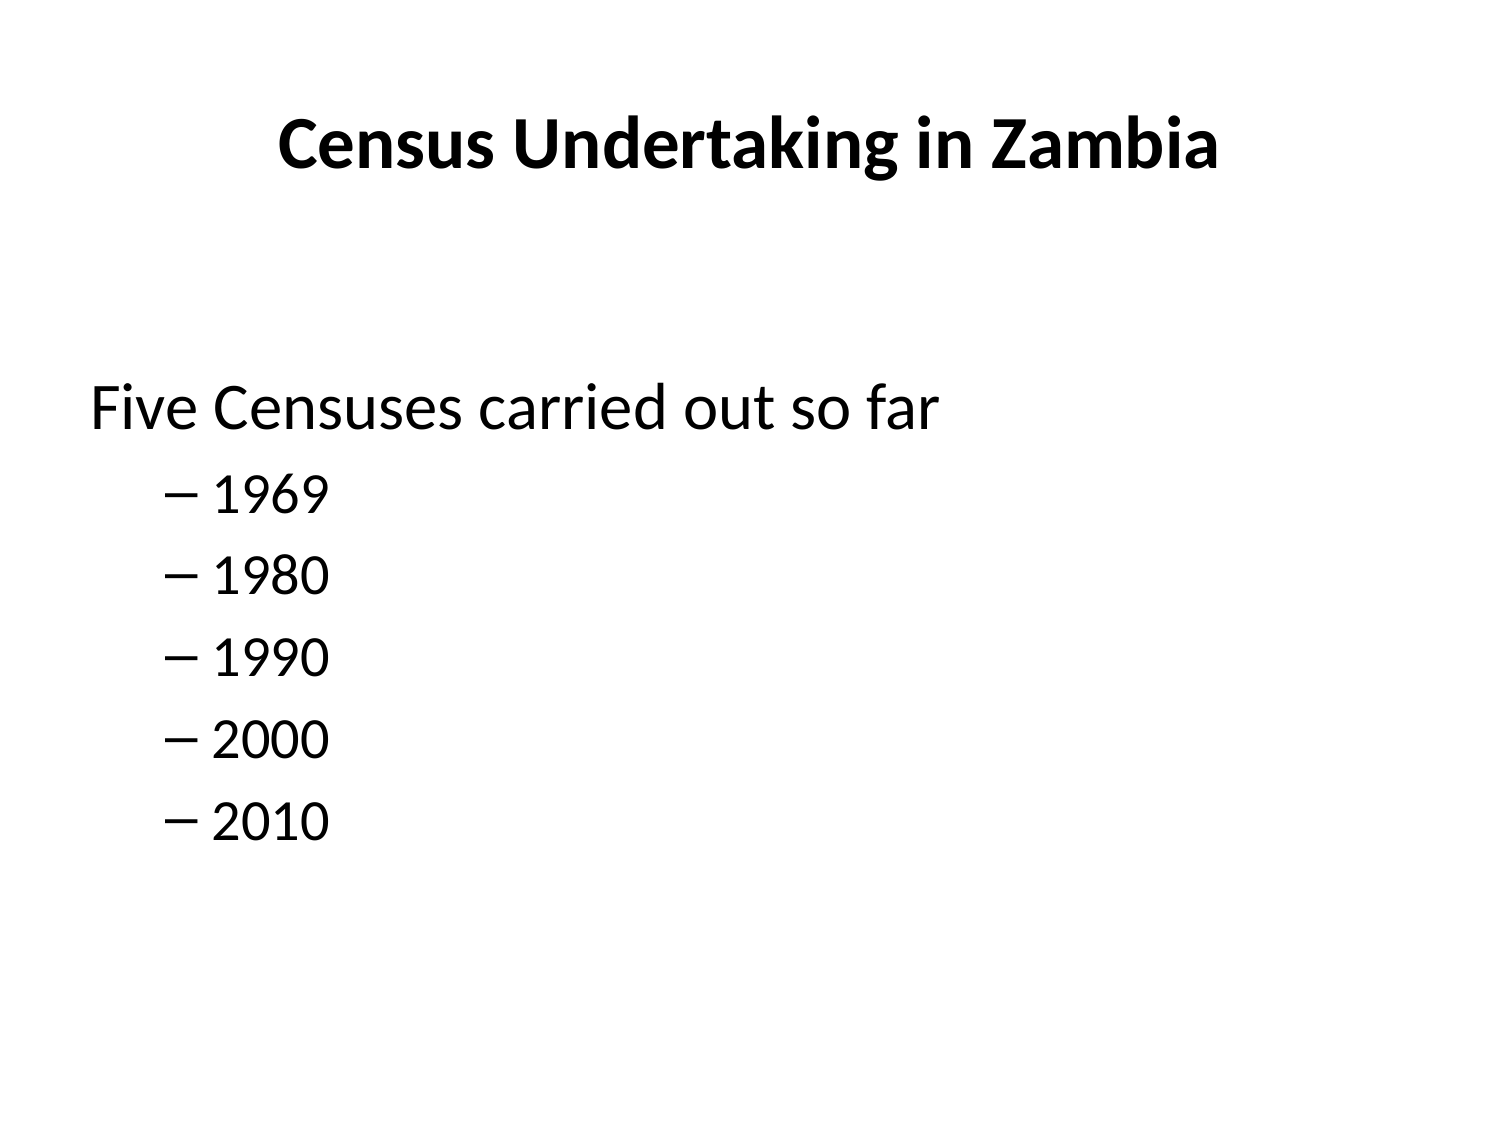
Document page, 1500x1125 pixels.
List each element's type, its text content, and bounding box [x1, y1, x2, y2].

title Census Undertaking in Zambia [75, 45, 1425, 233]
list Five Censuses carried out so far 1969 1980 1990 2000 2010 [75, 262, 1425, 1005]
